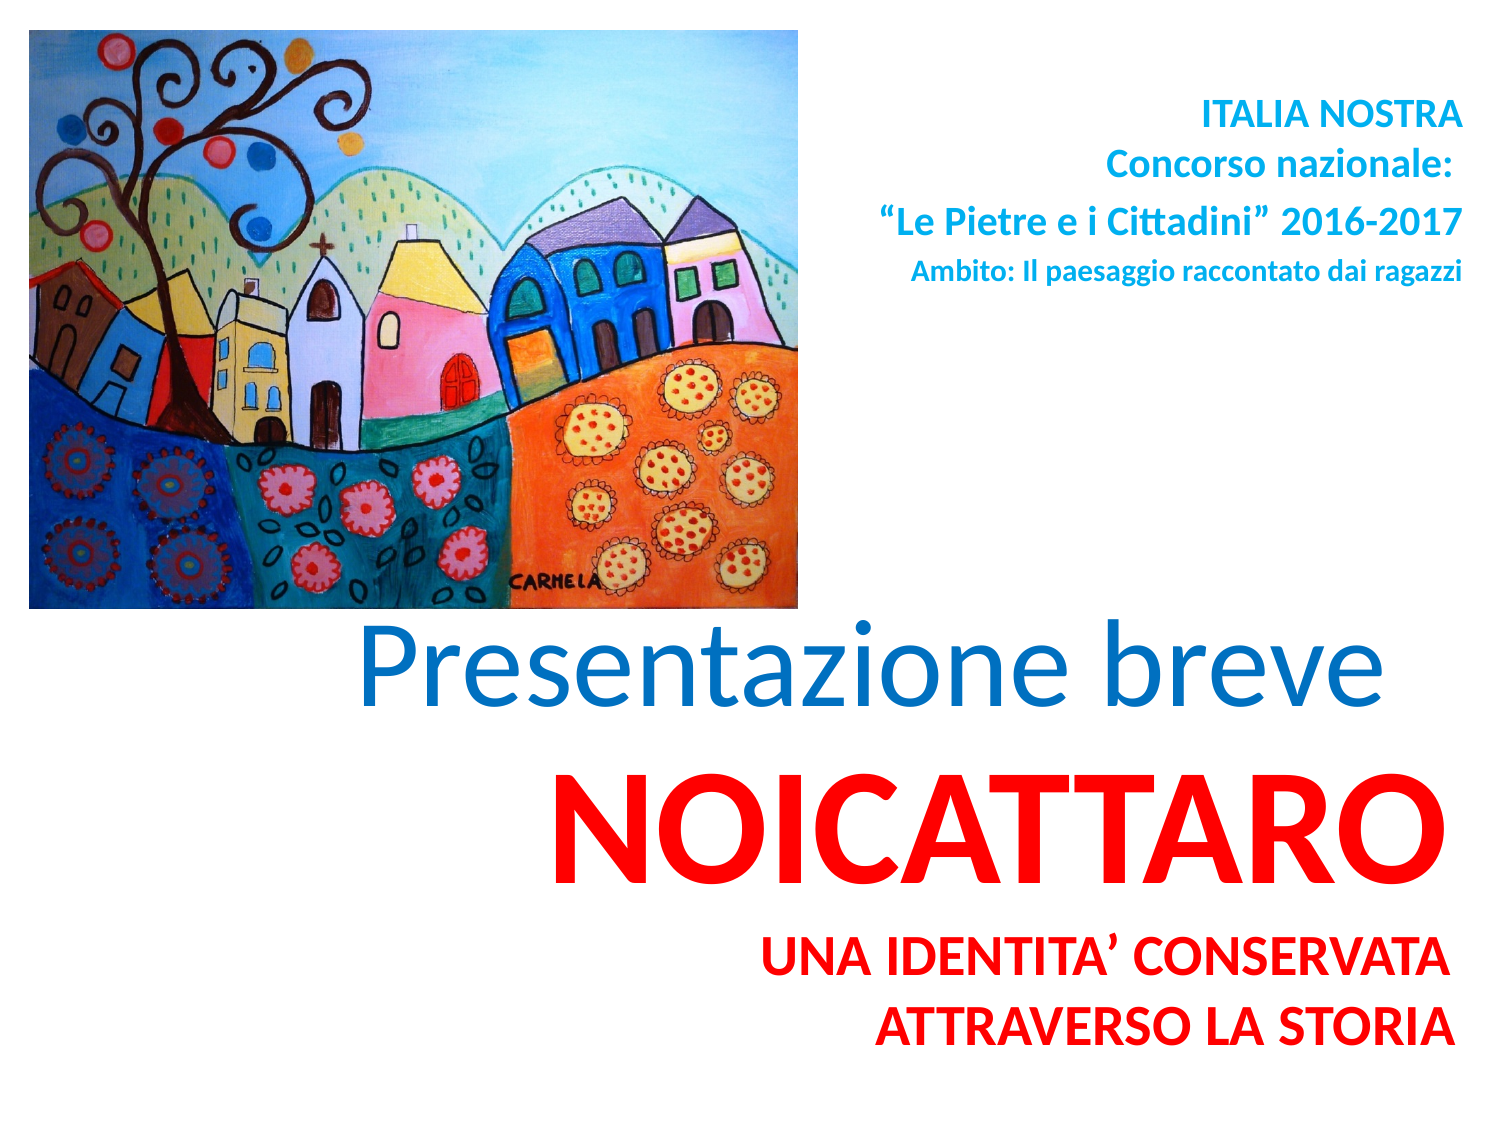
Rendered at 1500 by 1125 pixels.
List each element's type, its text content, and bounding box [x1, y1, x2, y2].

picture [29, 30, 798, 610]
text_box NOICATTARO UNA IDENTITA’ CONSERVATA ATTRAVERSO LA STORIA [348, 709, 1480, 1065]
text_box Presentazione breve [265, 574, 1459, 739]
subtitle ITALIA NOSTRA Concorso nazionale: “Le Pietre e i Cittadini” 2016-2017 Ambito: Il paesaggio raccontato dai ragazzi [802, 78, 1479, 305]
